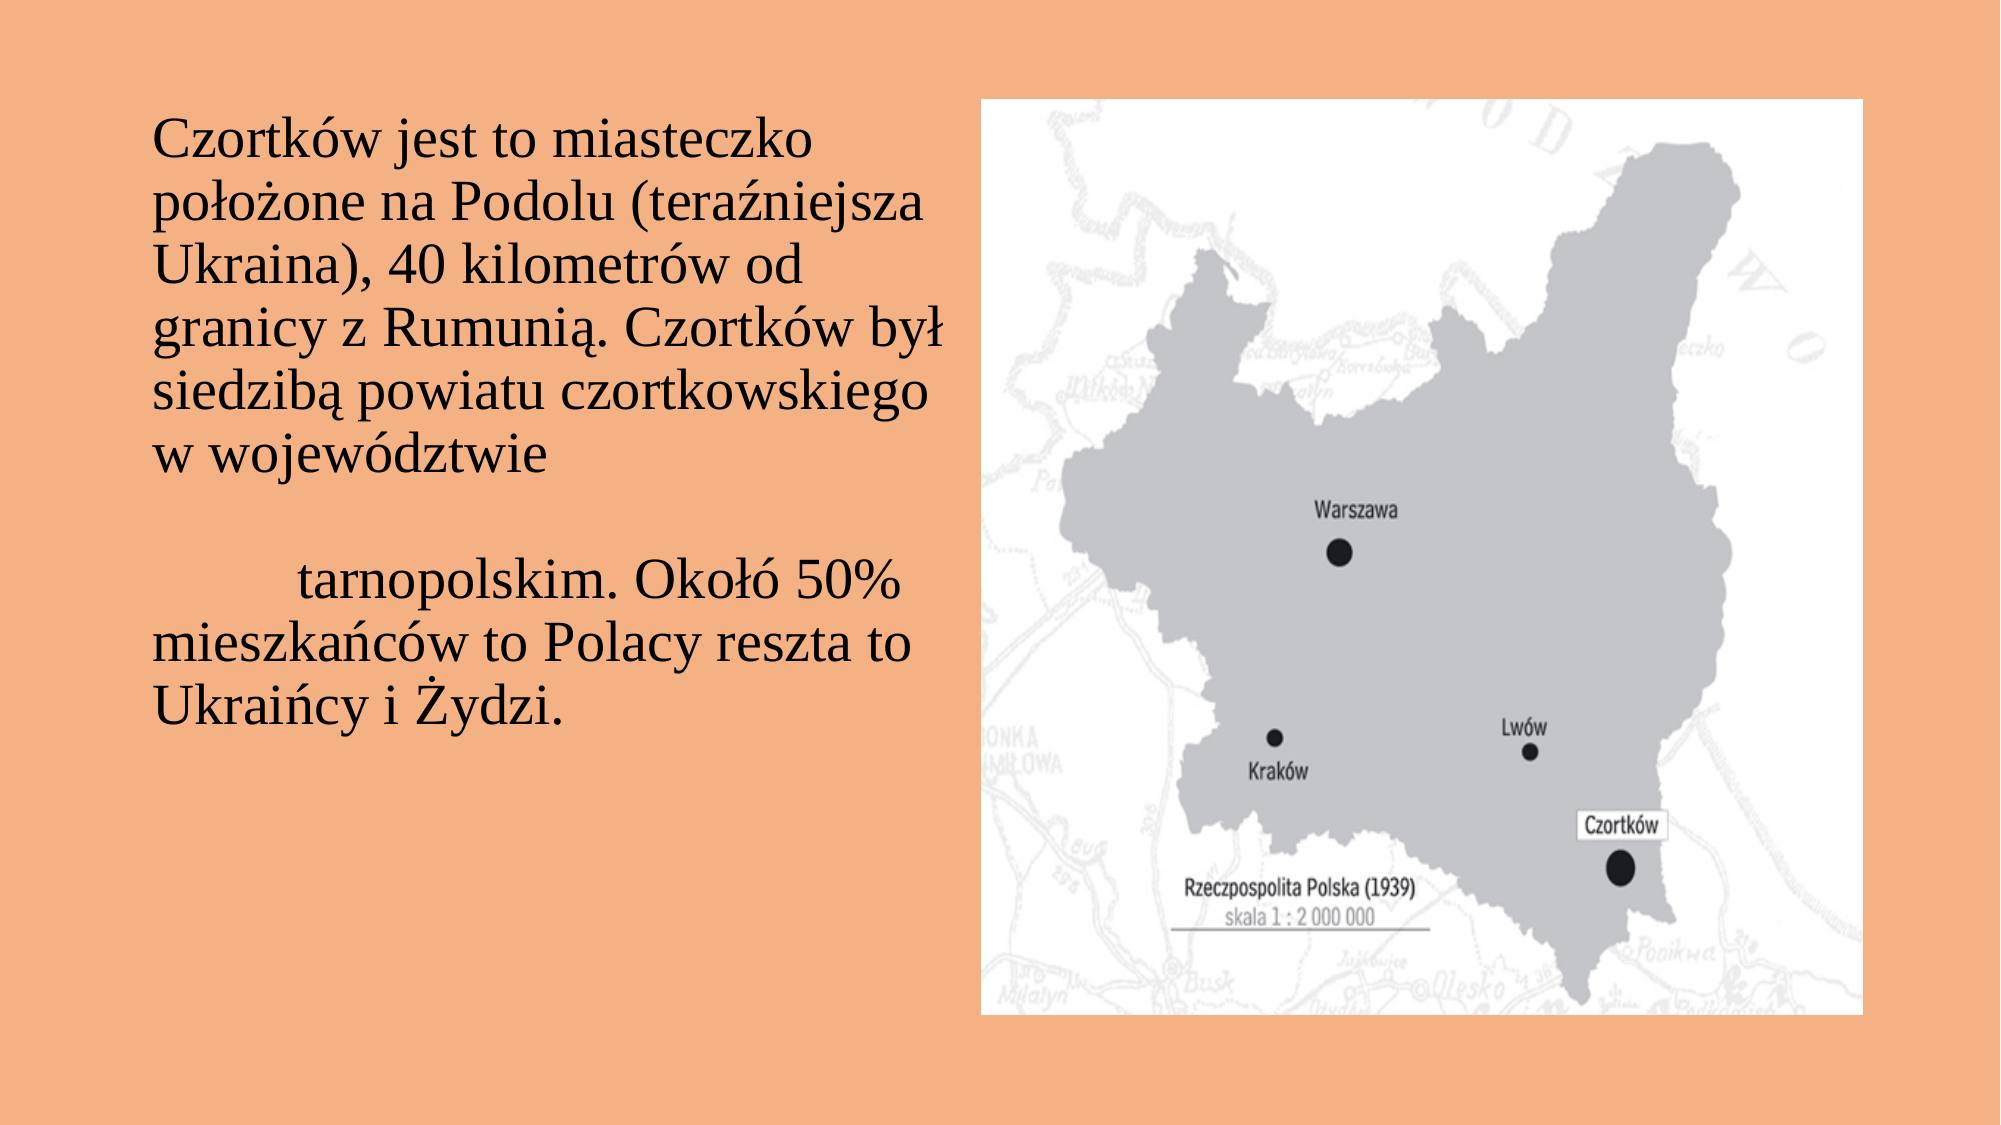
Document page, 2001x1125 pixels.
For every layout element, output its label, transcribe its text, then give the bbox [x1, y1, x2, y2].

list Czortków jest to miasteczko położone na Podolu (teraźniejsza Ukraina), 40 kilometrów od granicy z Rumunią. Czortków był siedzibą powiatu czortkowskiego w województwie tarnopolskim. Okołó 50% mieszkańców to Polacy reszta to Ukraińcy i Żydzi. [137, 99, 967, 1015]
picture [981, 99, 1863, 1015]
